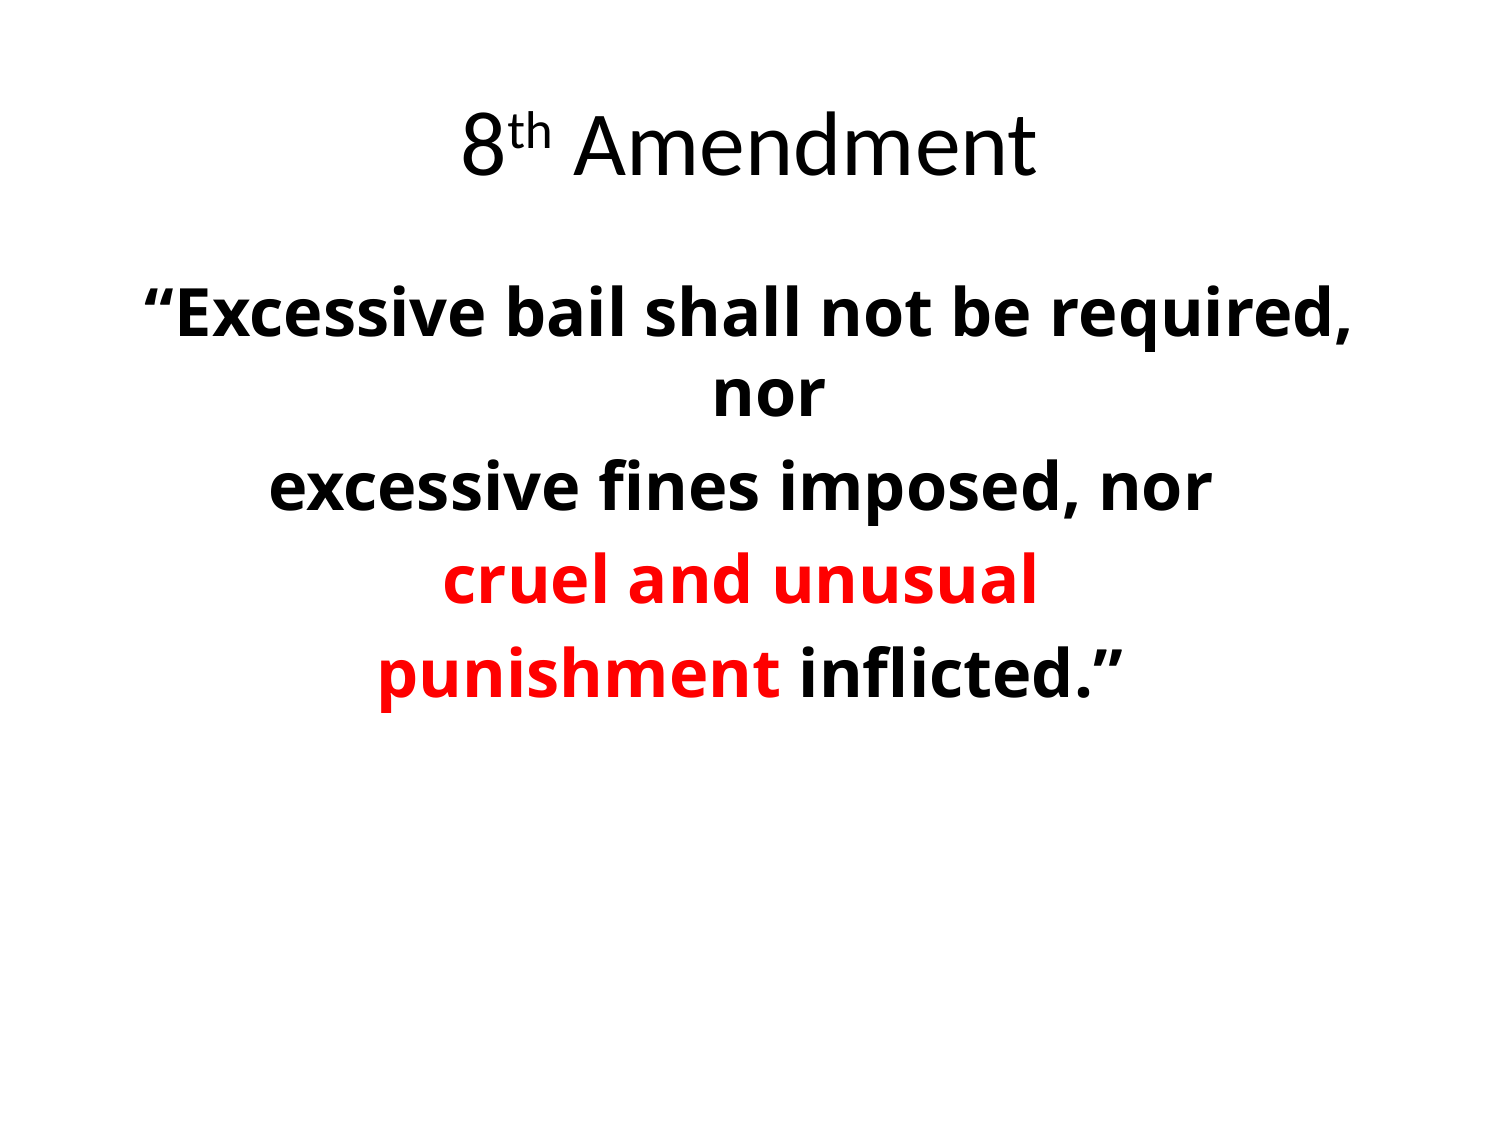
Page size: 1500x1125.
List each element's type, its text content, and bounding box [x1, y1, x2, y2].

title 8th Amendment [75, 45, 1425, 233]
list “Excessive bail shall not be required, nor excessive fines imposed, nor cruel and unusual punishment inflicted.” [75, 262, 1425, 1005]
